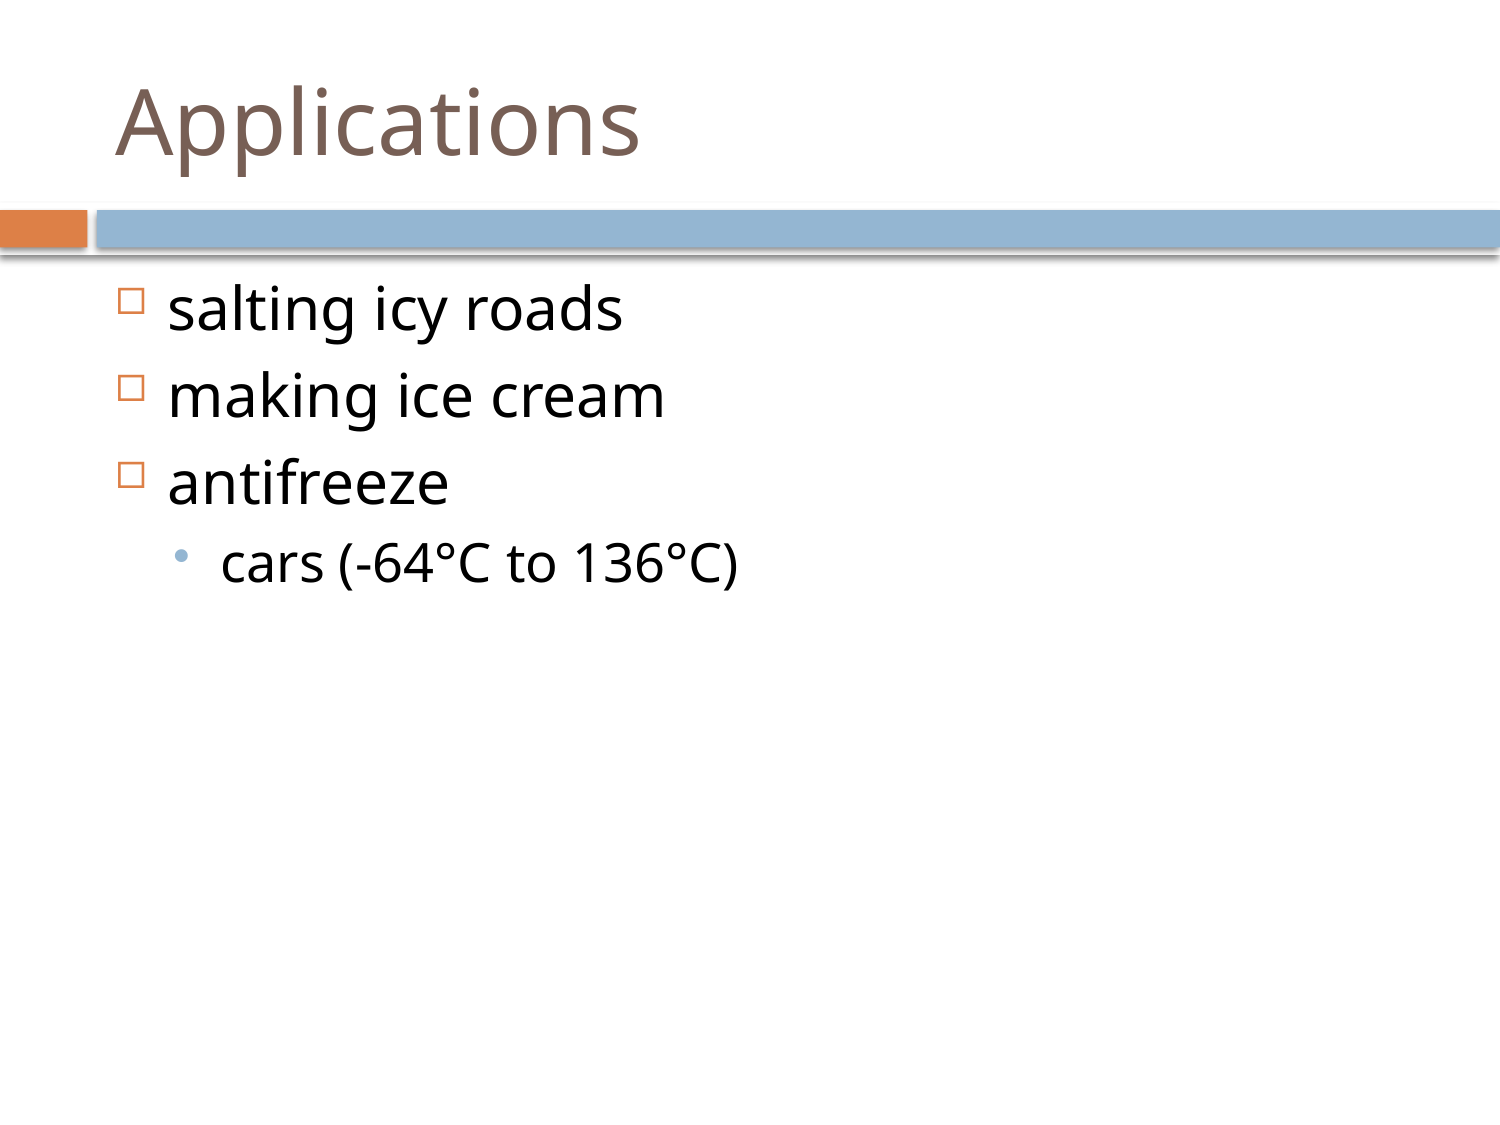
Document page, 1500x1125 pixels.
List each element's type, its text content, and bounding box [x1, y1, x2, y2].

list salting icy roads making ice cream antifreeze cars (-64°C to 136°C) [100, 262, 1438, 1000]
title Applications [100, 37, 1438, 200]
